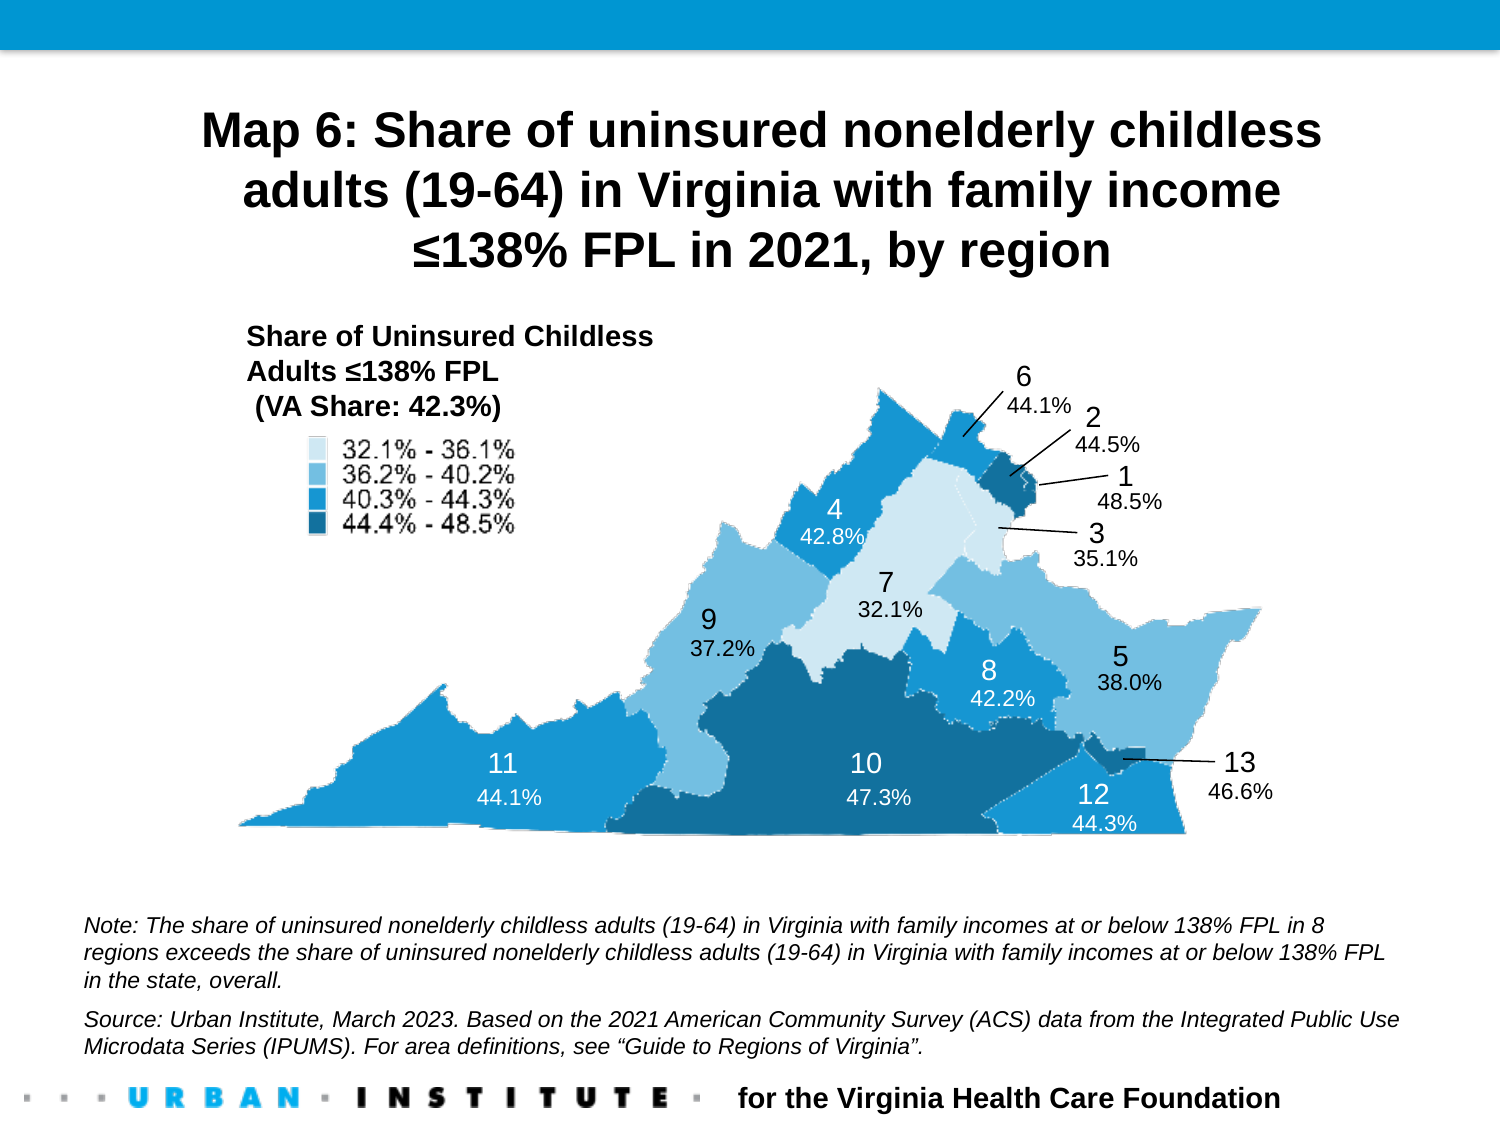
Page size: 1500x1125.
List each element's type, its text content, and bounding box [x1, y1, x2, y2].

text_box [1122, 758, 1216, 762]
picture [187, 299, 1313, 926]
text_box Note: The share of uninsured nonelderly childless adults (19-64) in Virginia with family incomes at or below 138% FPL in 8 regions exceeds the share of uninsured nonelderly childless adults (19-64) in Virginia with family incomes at or below 138% FPL in the state, overall. Source: Urban Institute, March 2023. Based on the 2021 American Community Survey (ACS) data from the Integrated Public Use Microdata Series (IPUMS). For area definitions, see “Guide to Regions of Virginia”. [69, 903, 1420, 1067]
picture [24, 1087, 136, 1108]
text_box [1009, 429, 1071, 477]
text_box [998, 527, 1078, 533]
picture [136, 1087, 141, 1101]
picture [140, 1087, 700, 1108]
text_box for the Virginia Health Care Foundation [723, 1071, 1450, 1111]
text_box Map 6: Share of uninsured nonelderly childless adults (19-64) in Virginia with family income ≤138% FPL in 2021, by region [75, 89, 1450, 285]
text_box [962, 390, 1004, 437]
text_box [1038, 475, 1109, 486]
picture [285, 1087, 292, 1097]
